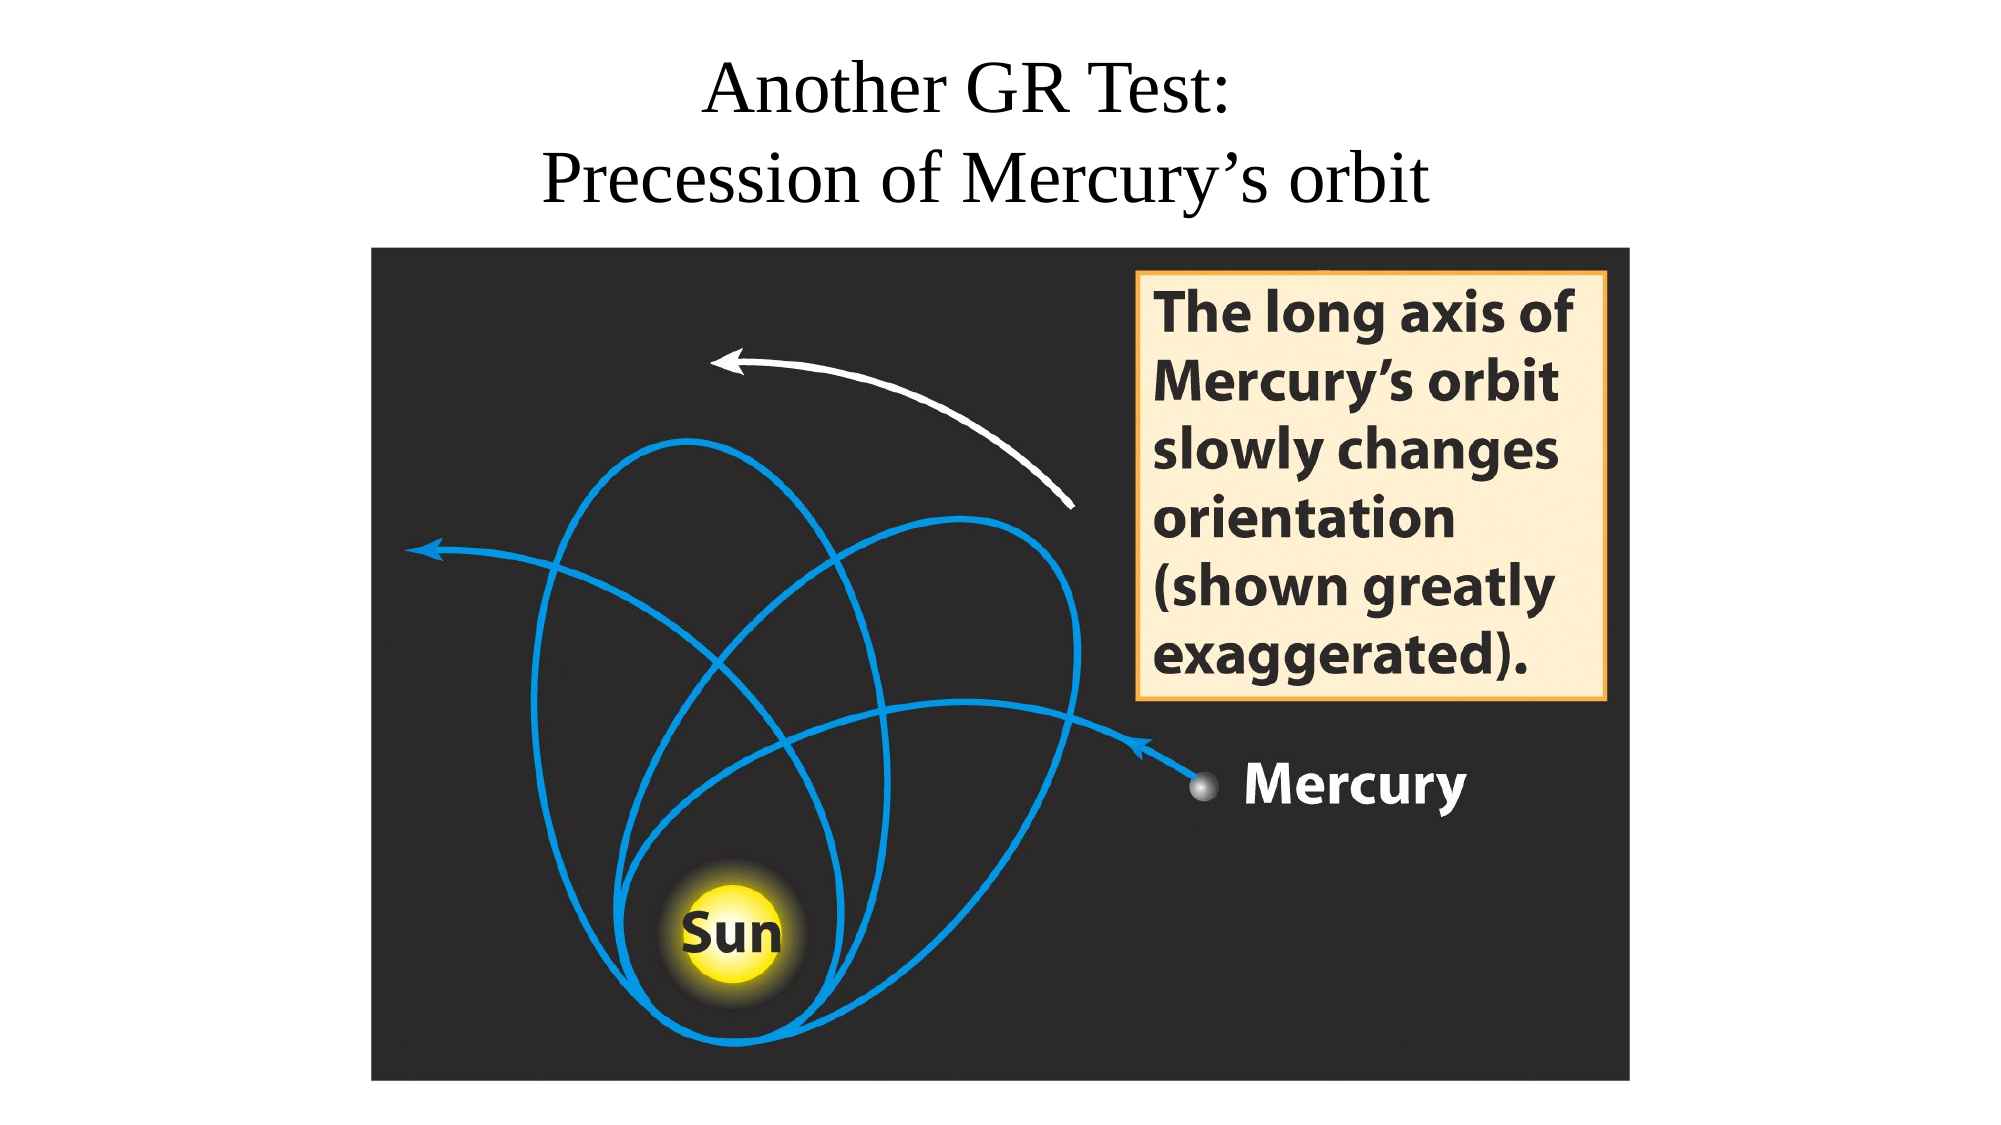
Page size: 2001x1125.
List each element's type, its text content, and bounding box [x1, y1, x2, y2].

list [362, 237, 1638, 1089]
title Another GR Test: Precession of Mercury’s orbit [348, 33, 1624, 222]
